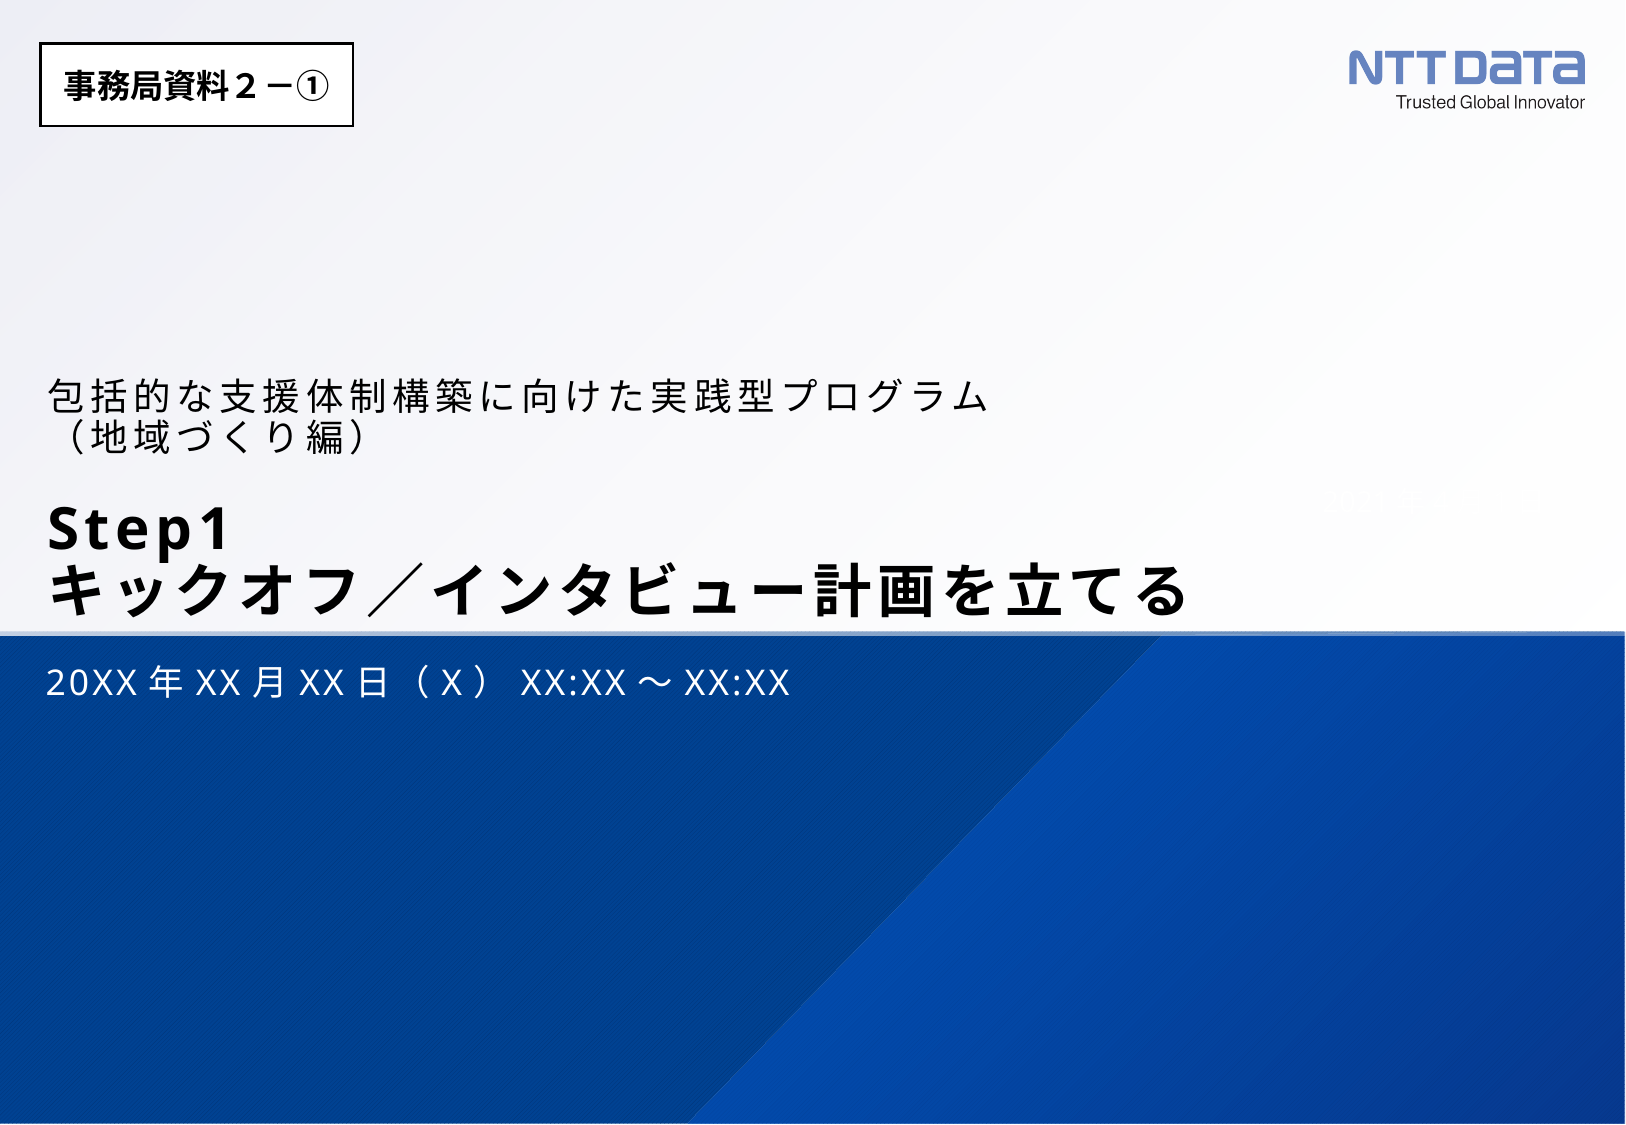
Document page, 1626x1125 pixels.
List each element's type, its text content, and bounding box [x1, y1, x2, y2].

list 20XX年XX月XX日（X）XX:XX～XX:XX [0, 640, 1625, 711]
title 包括的な支援体制構築に向けた実践型プログラム （地域づくり編） Step1 キックオフ／インタビュー計画を立てる [0, 324, 1624, 638]
text_box 事務局資料２－① [39, 42, 354, 127]
picture [1332, 33, 1602, 126]
